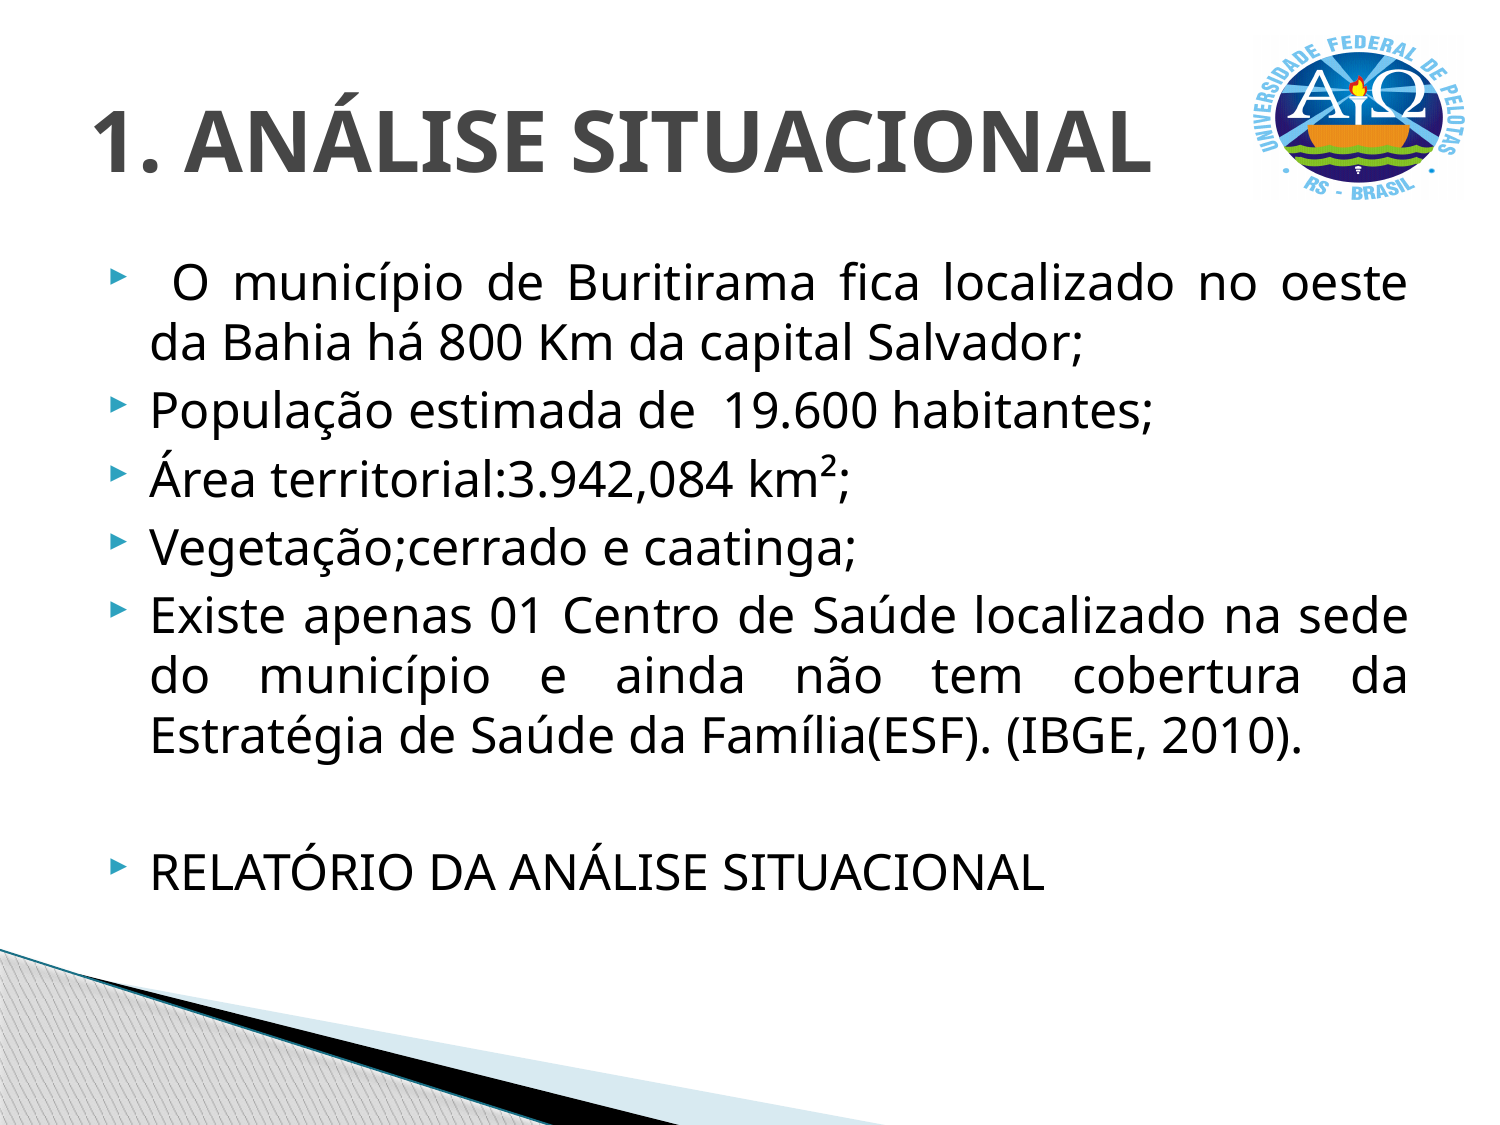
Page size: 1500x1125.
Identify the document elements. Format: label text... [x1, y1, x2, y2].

title 1. ANÁLISE SITUACIONAL [75, 45, 1425, 233]
picture [1253, 34, 1466, 200]
list O município de Buritirama fica localizado no oeste da Bahia há 800 Km da capital Salvador; População estimada de 19.600 habitantes; Área territorial:3.942,084 km²; Vegetação;cerrado e caatinga; Existe apenas 01 Centro de Saúde localizado na sede do município e ainda não tem cobertura da Estratégia de Saúde da Família(ESF). (IBGE, 2010). RELATÓRIO DA ANÁLISE SITUACIONAL [75, 243, 1425, 986]
